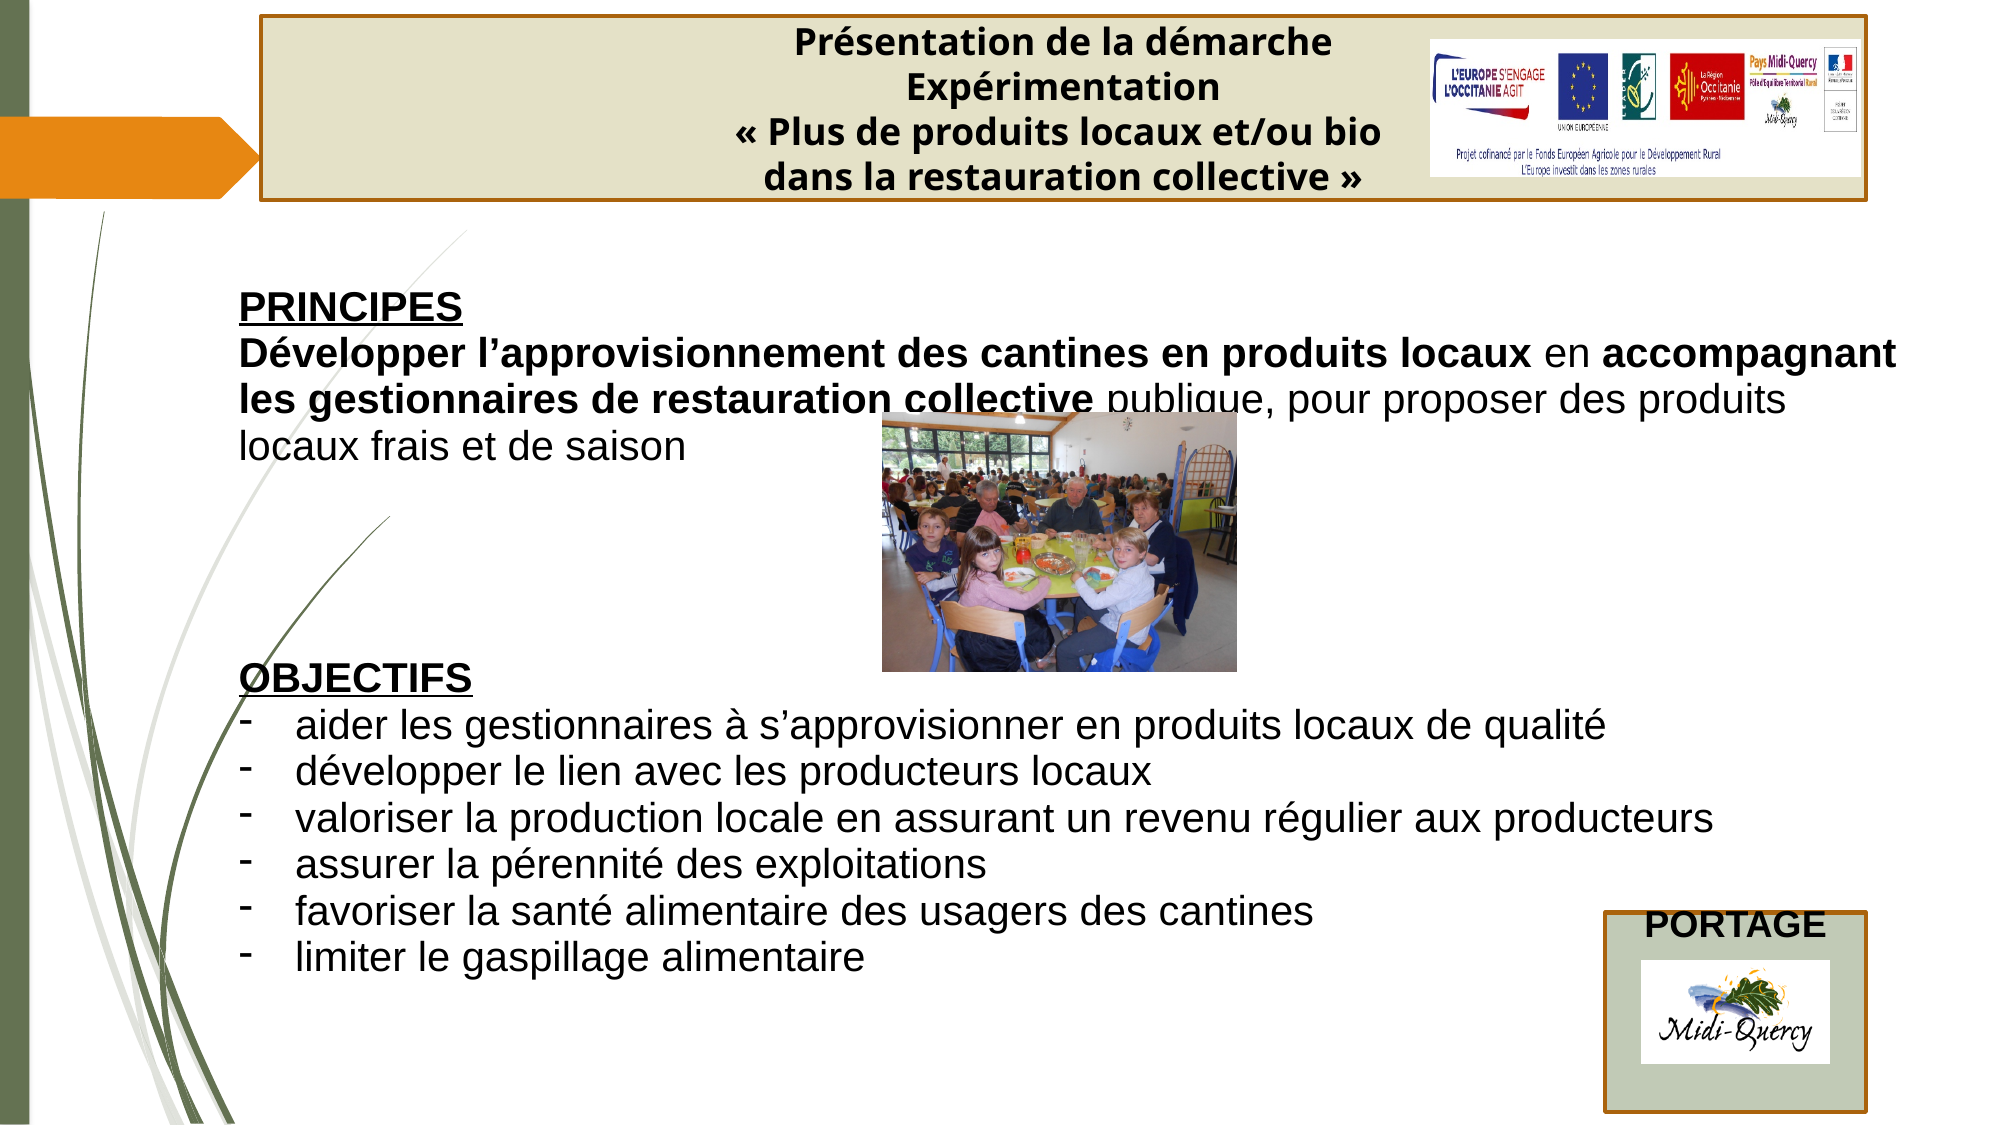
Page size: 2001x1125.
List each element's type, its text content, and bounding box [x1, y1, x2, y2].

text_box PRINCIPES Développer l’approvisionnement des cantines en produits locaux en accompagnant les gestionnaires de restauration collective publique, pour proposer des produits locaux frais et de saison OBJECTIFS aider les gestionnaires à s’approvisionner en produits locaux de qualité développer le lien avec les producteurs locaux valoriser la production locale en assurant un revenu régulier aux producteurs assurer la pérennité des exploitations favoriser la santé alimentaire des usagers des cantines limiter le gaspillage alimentaire [238, 172, 1900, 1091]
picture [1430, 39, 1861, 178]
picture [882, 411, 1238, 672]
text_box PORTAGE [1603, 910, 1868, 1114]
text_box Présentation de la démarche Expérimentation « Plus de produits locaux et/ou bio dans la restauration collective » [259, 14, 1868, 202]
picture [1640, 960, 1831, 1065]
